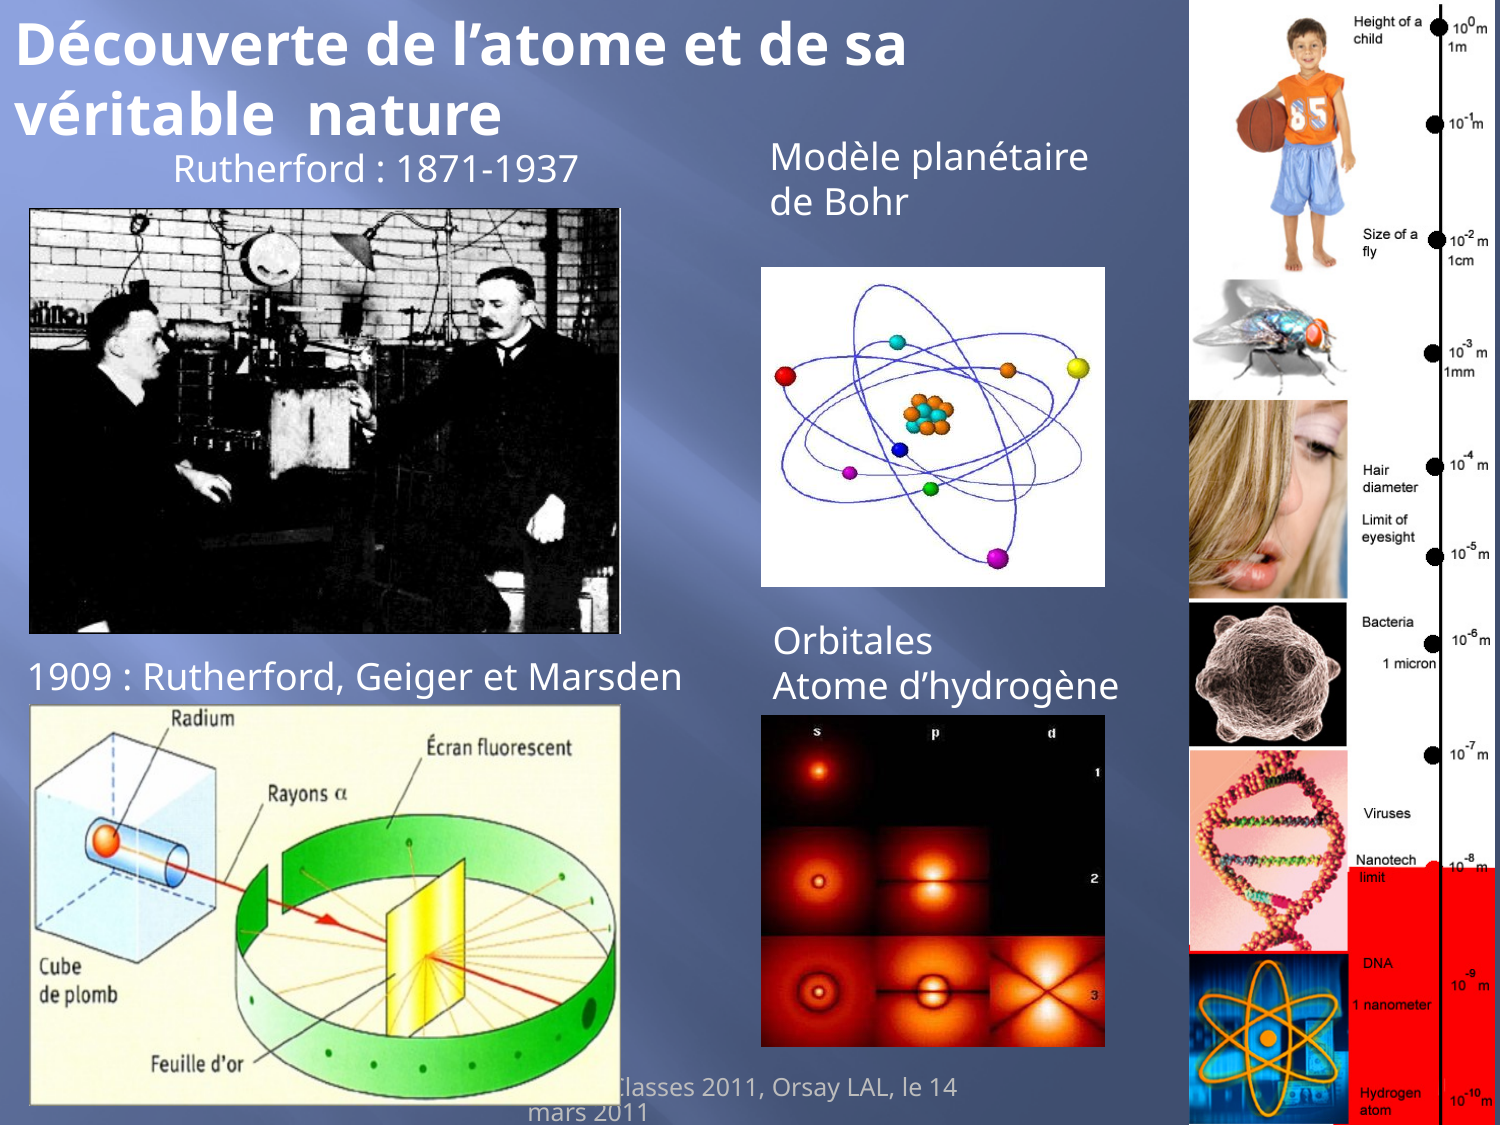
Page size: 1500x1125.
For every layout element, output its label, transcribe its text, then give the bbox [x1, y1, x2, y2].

text_box Modèle planétaire de Bohr [754, 125, 1105, 231]
picture [1189, 0, 1495, 1125]
picture [29, 703, 621, 1107]
title Découverte de l’atome et de sa véritable nature [0, 19, 1189, 135]
footer MasterClasses 2011, Orsay LAL, le 14 mars 2011 [663, 1052, 988, 1113]
text_box Orbitales Atome d’hydrogène [757, 609, 1135, 715]
picture [761, 715, 1105, 1047]
picture [29, 207, 621, 634]
picture [761, 266, 1105, 587]
text_box 1909 : Rutherford, Geiger et Marsden [11, 645, 699, 705]
text_box Rutherford : 1871-1937 [157, 137, 595, 197]
